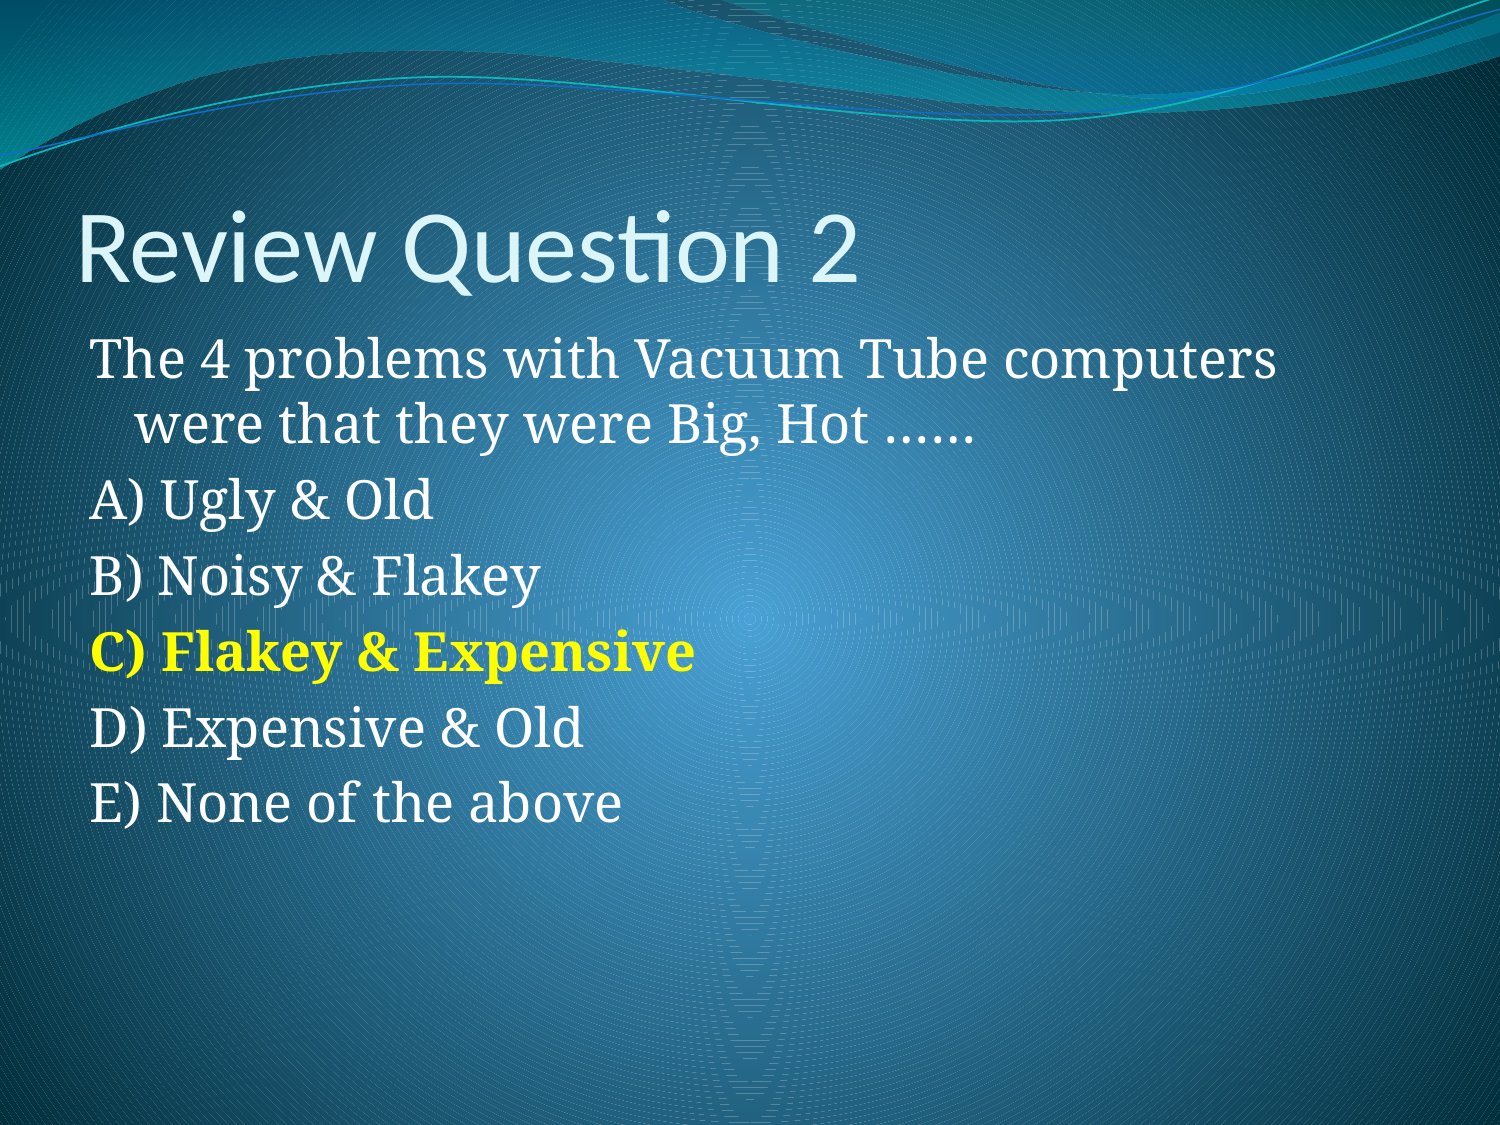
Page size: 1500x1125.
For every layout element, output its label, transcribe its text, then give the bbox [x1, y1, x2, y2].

list The 4 problems with Vacuum Tube computers were that they were Big, Hot …… A) Ugly & Old B) Noisy & Flakey C) Flakey & Expensive D) Expensive & Old E) None of the above [75, 317, 1425, 1038]
title Review Question 2 [75, 115, 1425, 303]
